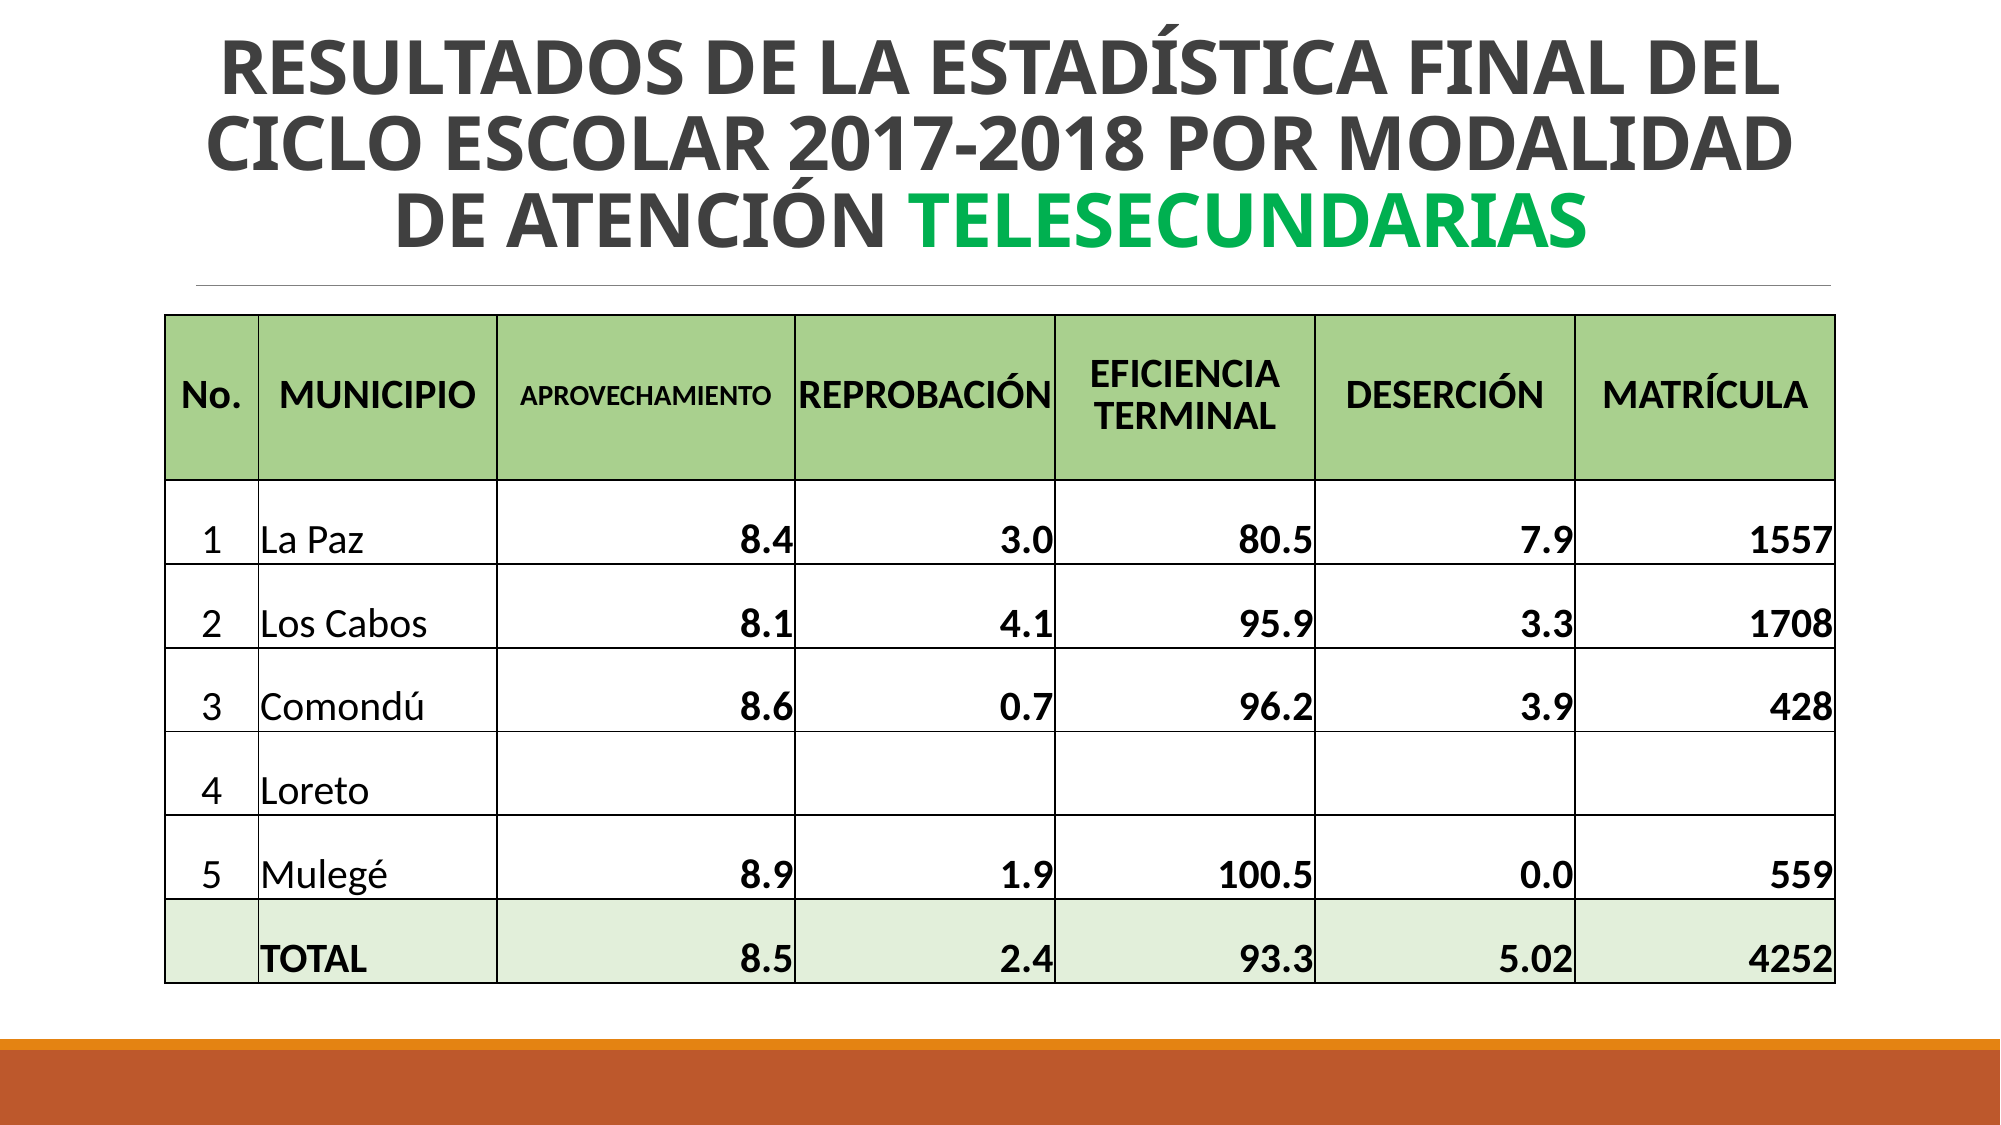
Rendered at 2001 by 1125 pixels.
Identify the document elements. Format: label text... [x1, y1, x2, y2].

table_cell Comondú [259, 649, 496, 731]
table_cell 1557 [1576, 481, 1834, 563]
table_cell 8.4 [498, 481, 794, 563]
table_cell Loreto [259, 732, 496, 814]
table_cell Mulegé [259, 816, 496, 898]
table_cell 96.2 [1056, 649, 1314, 731]
table_cell 4 [166, 732, 258, 814]
table_cell 0.0 [1316, 816, 1574, 898]
table_cell 8.5 [498, 900, 794, 982]
table_cell 1 [166, 481, 258, 563]
table_cell 2.4 [796, 900, 1054, 982]
table_cell 3 [166, 649, 258, 731]
table_cell 8.1 [498, 565, 794, 647]
table_cell La Paz [259, 481, 496, 563]
title RESULTADOS DE LA ESTADÍSTICA FINAL DEL CICLO ESCOLAR 2017-2018 POR MODALIDAD DE ATENCIÓN TELESECUNDARIAS [174, 32, 1825, 271]
table_cell [1316, 732, 1574, 814]
table_cell 3.9 [1316, 649, 1574, 731]
table_cell 100.5 [1056, 816, 1314, 898]
table_cell 428 [1576, 649, 1834, 731]
table_cell [1576, 732, 1834, 814]
table_header EFICIENCIA TERMINAL [1056, 316, 1314, 479]
table_cell 80.5 [1056, 481, 1314, 563]
table_cell 5.02 [1316, 900, 1574, 982]
table_cell 2 [166, 565, 258, 647]
table_cell 0.7 [796, 649, 1054, 731]
table_cell 95.9 [1056, 565, 1314, 647]
table_header REPROBACIÓN [796, 316, 1054, 479]
table_cell 8.9 [498, 816, 794, 898]
table_cell [166, 900, 258, 982]
table_cell 7.9 [1316, 481, 1574, 563]
table_cell [1056, 732, 1314, 814]
table_header MUNICIPIO [259, 316, 496, 479]
table_cell 3.3 [1316, 565, 1574, 647]
table_cell Los Cabos [259, 565, 496, 647]
table_cell [796, 732, 1054, 814]
table_header APROVECHAMIENTO [498, 316, 794, 479]
table_cell 3.0 [796, 481, 1054, 563]
table_header No. [166, 316, 258, 479]
table_cell 1.9 [796, 816, 1054, 898]
table_cell 4.1 [796, 565, 1054, 647]
table_header DESERCIÓN [1316, 316, 1574, 479]
table_cell 5 [166, 816, 258, 898]
table_cell TOTAL [259, 900, 496, 982]
table_cell 8.6 [498, 649, 794, 731]
table_cell [498, 732, 794, 814]
table_cell 4252 [1576, 900, 1834, 982]
table_cell 559 [1576, 816, 1834, 898]
table_cell 1708 [1576, 565, 1834, 647]
table_header MATRÍCULA [1576, 316, 1834, 479]
table_cell 93.3 [1056, 900, 1314, 982]
